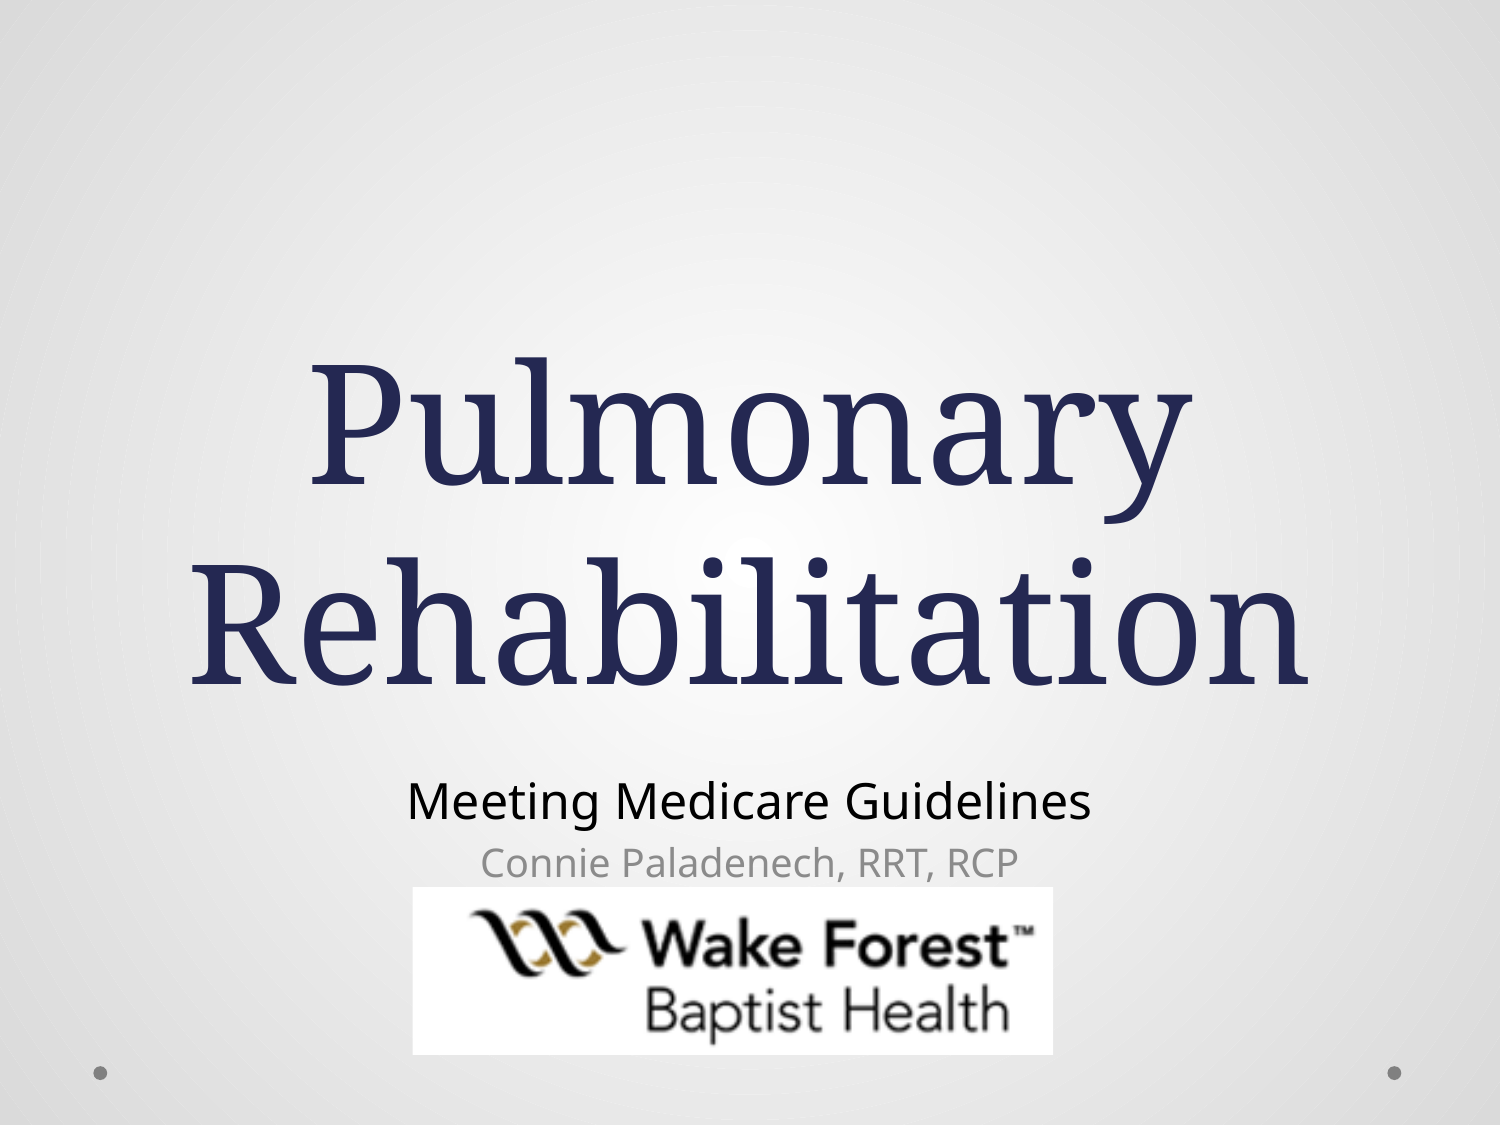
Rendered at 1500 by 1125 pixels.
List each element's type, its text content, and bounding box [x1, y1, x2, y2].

title Pulmonary Rehabilitation [112, 99, 1388, 725]
picture [412, 887, 1054, 1063]
subtitle Meeting Medicare Guidelines Connie Paladenech, RRT, RCP [225, 762, 1275, 963]
